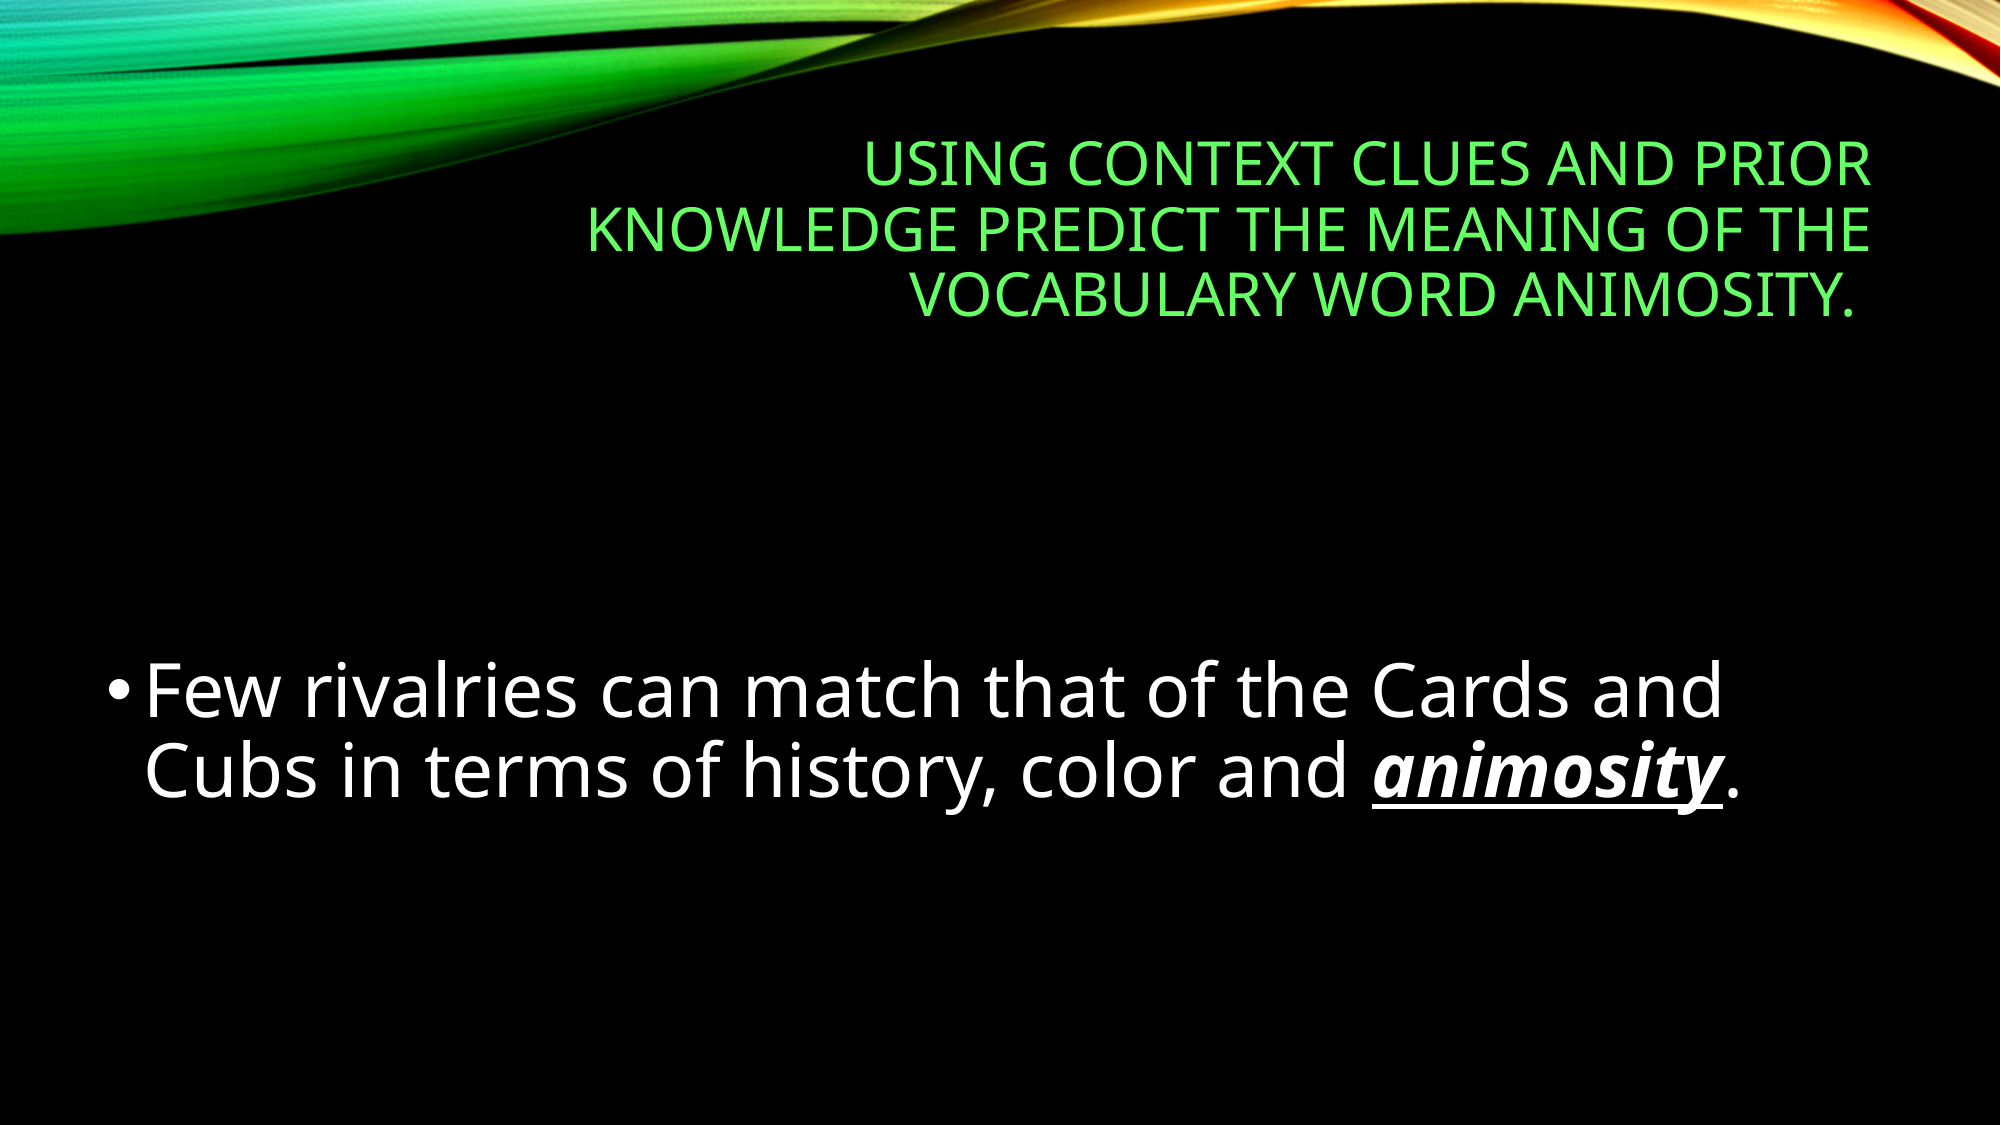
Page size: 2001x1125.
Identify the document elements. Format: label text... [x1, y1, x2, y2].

list Few rivalries can match that of the Cards and Cubs in terms of history, color and animosity. [91, 644, 1867, 923]
picture [0, 0, 2000, 237]
title Using context clues and prior knowledge predict the meaning of the vocabulary word Animosity. [474, 125, 1888, 338]
